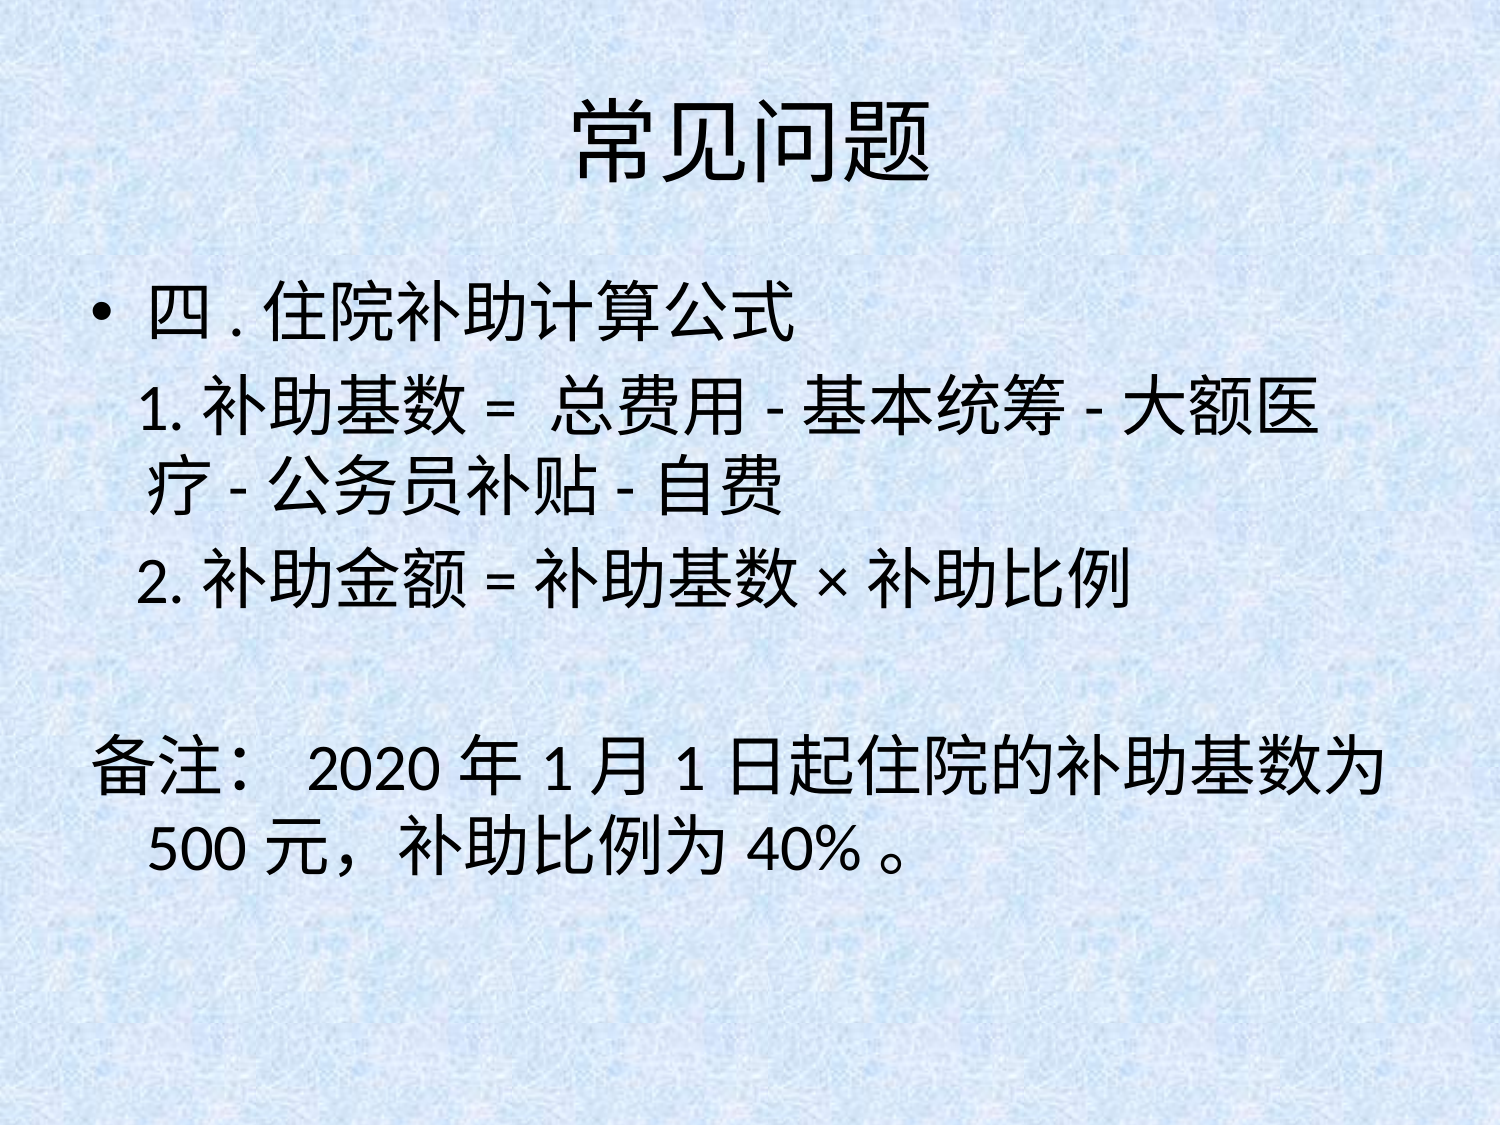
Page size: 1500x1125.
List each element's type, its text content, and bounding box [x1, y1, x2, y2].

list 四.住院补助计算公式 1.补助基数= 总费用-基本统筹-大额医疗-公务员补贴-自费 2.补助金额=补助基数×补助比例 备注：2020年1月1日起住院的补助基数为500元，补助比例为40%。 [75, 262, 1425, 1005]
picture [0, 0, 1500, 1125]
title 常见问题 [75, 45, 1425, 233]
